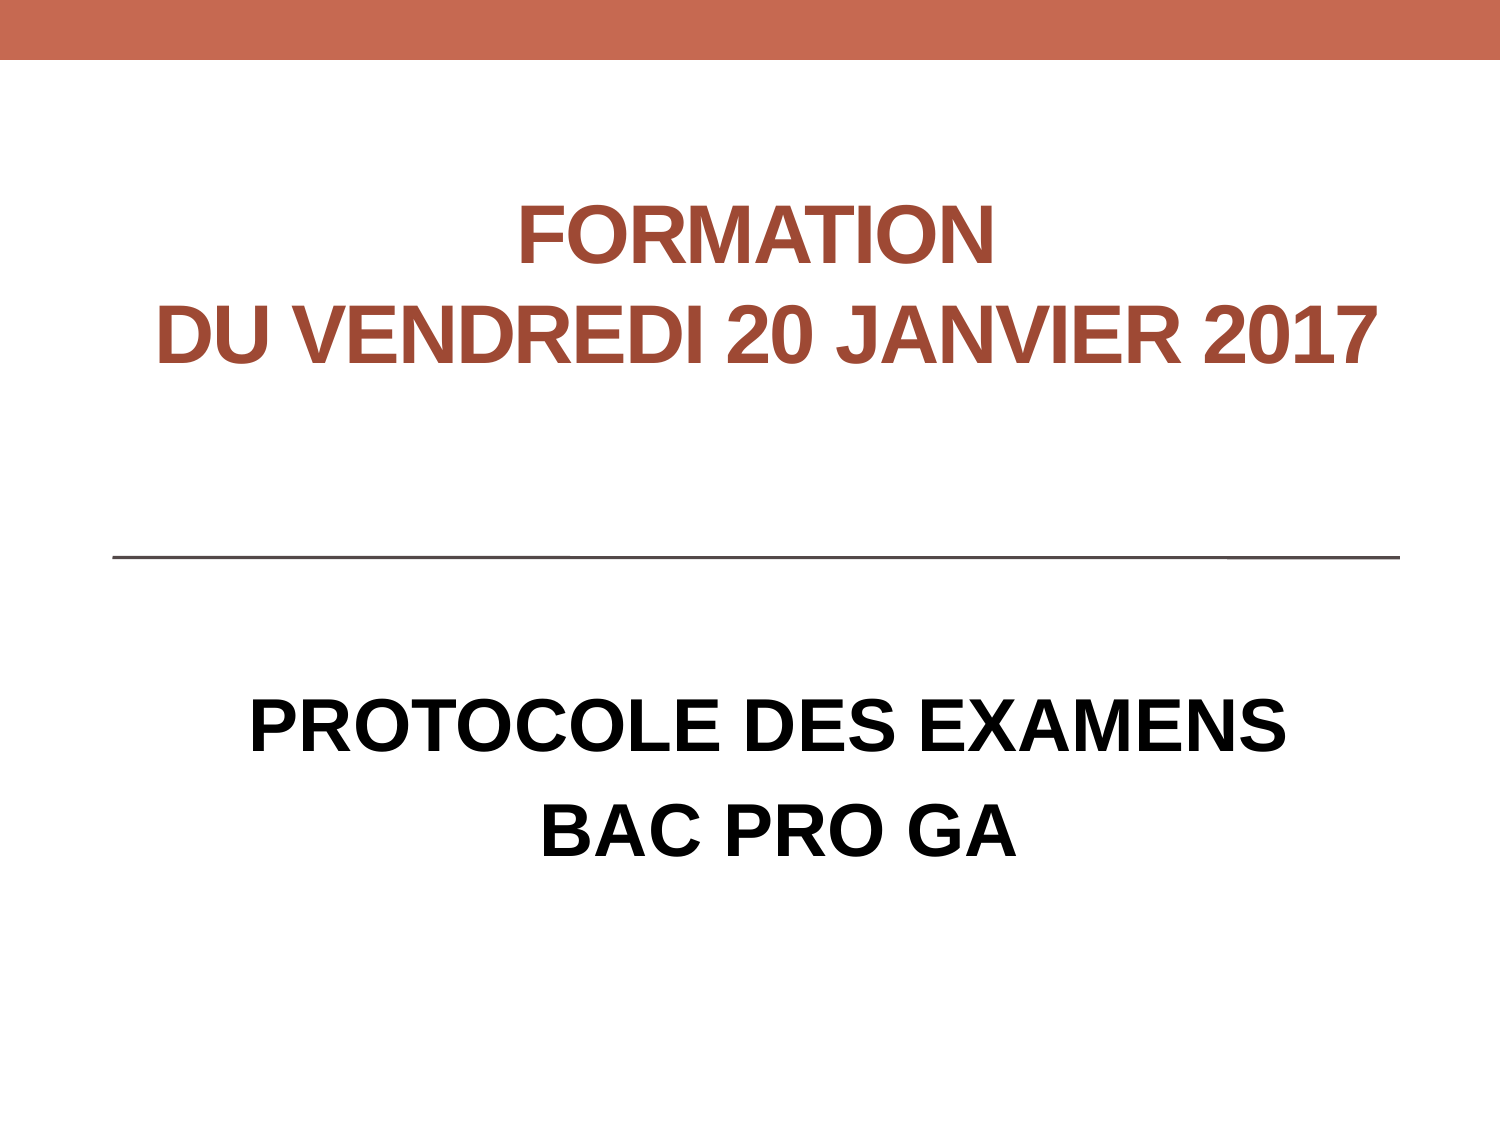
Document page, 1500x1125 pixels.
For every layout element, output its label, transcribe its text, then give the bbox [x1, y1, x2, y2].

title FORMATION DU VENDREDI 20 JANVIER 2017 [123, 137, 1412, 388]
subtitle PROTOCOLE DES EXAMENS BAC PRO GA [112, 668, 1447, 957]
